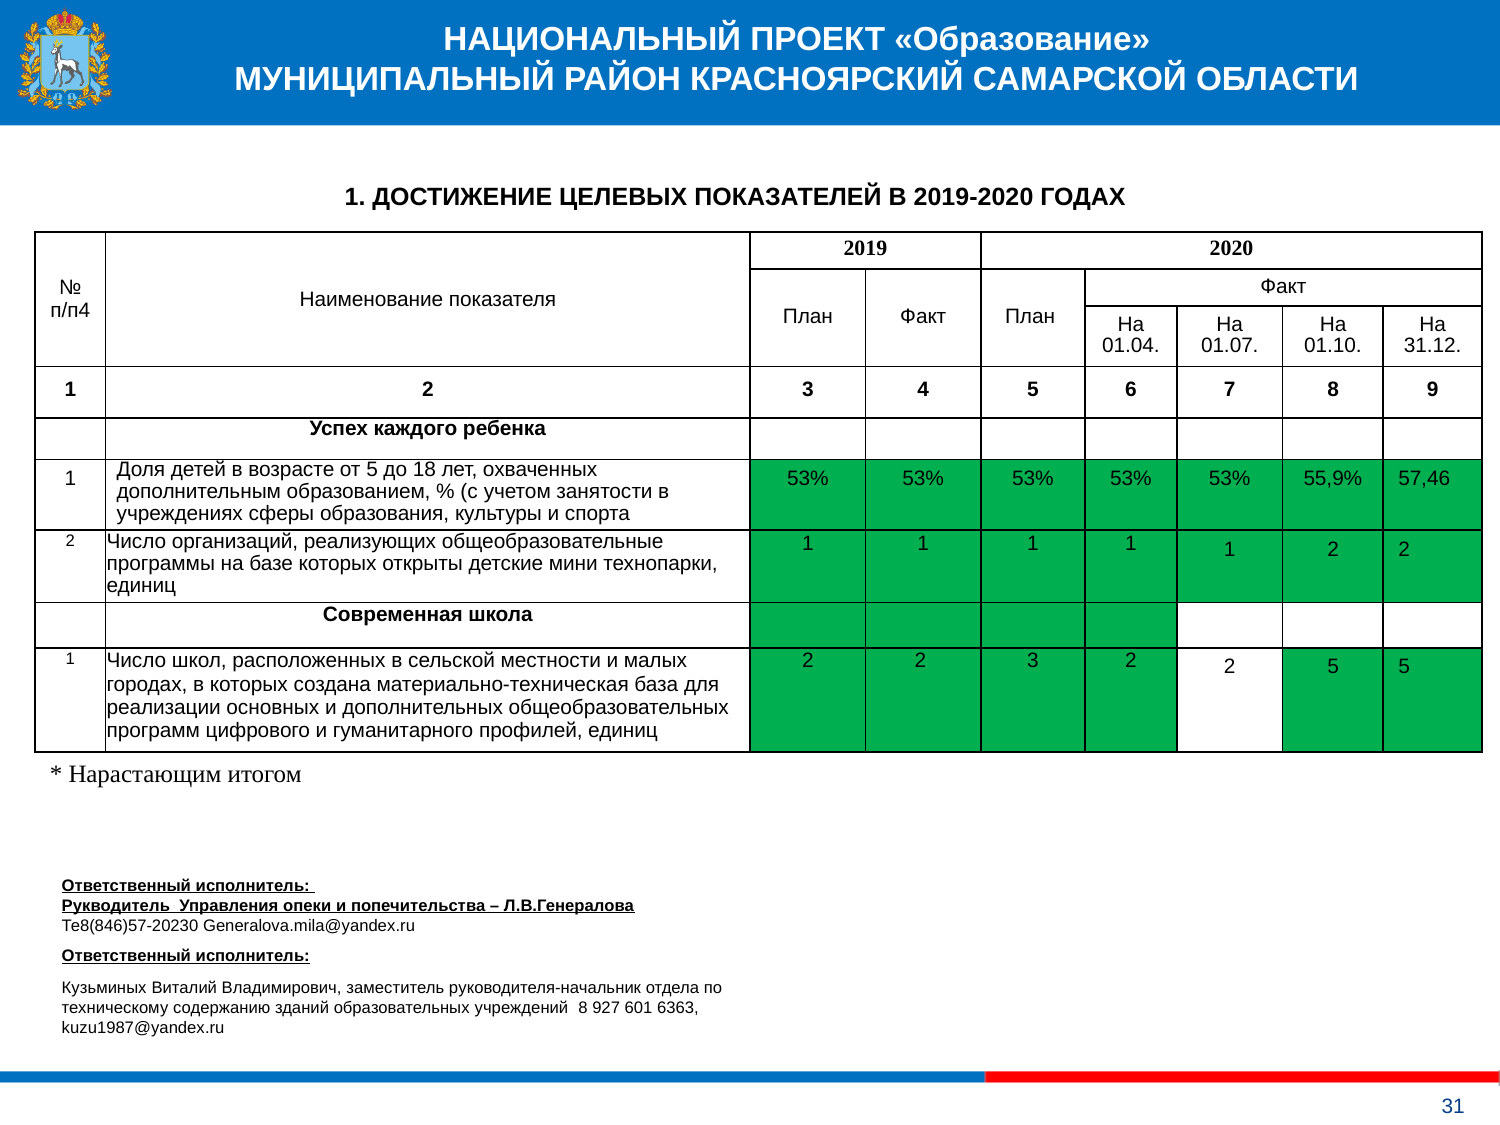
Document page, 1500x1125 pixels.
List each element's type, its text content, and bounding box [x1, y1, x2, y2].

table_cell [982, 603, 1084, 647]
table_cell 4 [866, 367, 980, 417]
table_cell Успех каждого ребенка [106, 419, 749, 459]
table_cell 2 [106, 367, 749, 417]
table_cell 5 [1384, 649, 1481, 751]
table_cell 7 [1178, 367, 1282, 417]
table_cell [1384, 419, 1481, 459]
table_cell 2 [1384, 531, 1481, 602]
table_cell 9 [1384, 367, 1481, 417]
table_cell На 01.04. [1086, 307, 1176, 366]
table_cell 2 [1086, 649, 1176, 751]
table_cell План [751, 270, 865, 366]
table_cell Факт [1086, 270, 1481, 305]
table_cell 2 [751, 649, 865, 751]
table_cell 2 [1178, 649, 1282, 751]
table_cell [1384, 603, 1481, 647]
table_cell На 01.10. [1283, 307, 1382, 366]
table_cell [866, 603, 980, 647]
table_cell Факт [866, 270, 980, 366]
table_cell 1 [1086, 531, 1176, 602]
table_cell 5 [1283, 649, 1382, 751]
table_cell [982, 419, 1084, 459]
table_cell 53% [1178, 460, 1282, 529]
table_cell 1 [982, 531, 1084, 602]
table_header 2019 [751, 233, 980, 268]
table_cell Число школ, расположенных в сельской местности и малых городах, в которых создана материально-техническая база для реализации основных и дополнительных общеобразовательных программ цифрового и гуманитарного профилей, единиц [106, 649, 749, 750]
table_cell 1 [36, 367, 105, 417]
table_cell 3 [982, 649, 1084, 751]
table_cell 6 [1086, 367, 1176, 417]
table_cell 1 [866, 531, 980, 602]
table_cell [1086, 603, 1176, 647]
table_cell 1 [36, 460, 105, 529]
text_box Ответственный исполнитель: Кузьминых Виталий Владимирович, заместитель руководителя-начальник отдела по техническому содержанию зданий образовательных учреждений 8 927 601 6363, kuzu1987@yandex.ru [46, 942, 797, 1045]
table_cell 2 [866, 649, 980, 751]
table_cell 2 [1283, 531, 1382, 602]
table_cell [36, 419, 105, 459]
table_cell [36, 603, 105, 647]
picture [0, 1070, 1500, 1087]
table_cell 55,9% [1283, 460, 1382, 529]
table_cell [751, 603, 865, 647]
table_cell 53% [982, 460, 1084, 529]
text_box * Нарастающим итогом [35, 750, 786, 795]
table_cell [1283, 603, 1382, 647]
table_cell На 31.12. [1384, 307, 1481, 366]
table_cell 5 [982, 367, 1084, 417]
table_header № п/п4 [36, 233, 105, 366]
table_cell [1283, 419, 1382, 459]
table_cell На 01.07. [1178, 307, 1282, 366]
slide_number 31 [1411, 1096, 1496, 1125]
table_header 2020 [982, 233, 1481, 268]
table_cell План [982, 270, 1084, 366]
text_box НАЦИОНАЛЬНЫЙ ПРОЕКТ «Образование» МУНИЦИПАЛЬНЫЙ РАЙОН КРАСНОЯРСКИЙ САМАРСКОЙ ОБЛАСТИ [112, 9, 1483, 104]
table_cell [1178, 603, 1282, 647]
table_cell [1086, 419, 1176, 459]
table_cell 57,46 [1384, 460, 1481, 529]
table_cell 8 [1283, 367, 1382, 417]
table_cell 3 [751, 367, 865, 417]
table_cell 1 [1178, 531, 1282, 602]
table_cell Доля детей в возрасте от 5 до 18 лет, охваченных дополнительным образованием, % (с учетом занятости в учреждениях сферы образования, культуры и спорта [106, 460, 749, 529]
table_cell 53% [1086, 460, 1176, 529]
table_header Наименование показателя [106, 233, 749, 366]
table_cell [1178, 419, 1282, 459]
text_box 1. ДОСТИЖЕНИЕ ЦЕЛЕВЫХ ПОКАЗАТЕЛЕЙ В 2019-2020 ГОДАХ [329, 173, 1142, 218]
table_cell 1 [751, 531, 865, 602]
table_cell 53% [751, 460, 865, 529]
table_cell [751, 419, 865, 459]
table_cell 53% [866, 460, 980, 529]
text_box Ответственный исполнитель: Рукводитель Управления опеки и попечительства – Л.В.Генералова Те8(846)57-20230 Generalova.mila@yandex.ru [46, 867, 797, 942]
table_cell Современная школа [106, 603, 749, 647]
table_cell 1 [36, 649, 105, 750]
table_cell Число организаций, реализующих общеобразовательные программы на базе которых открыты детские мини технопарки, единиц [106, 531, 749, 602]
table_cell [866, 419, 980, 459]
table_cell 2 [36, 531, 105, 602]
